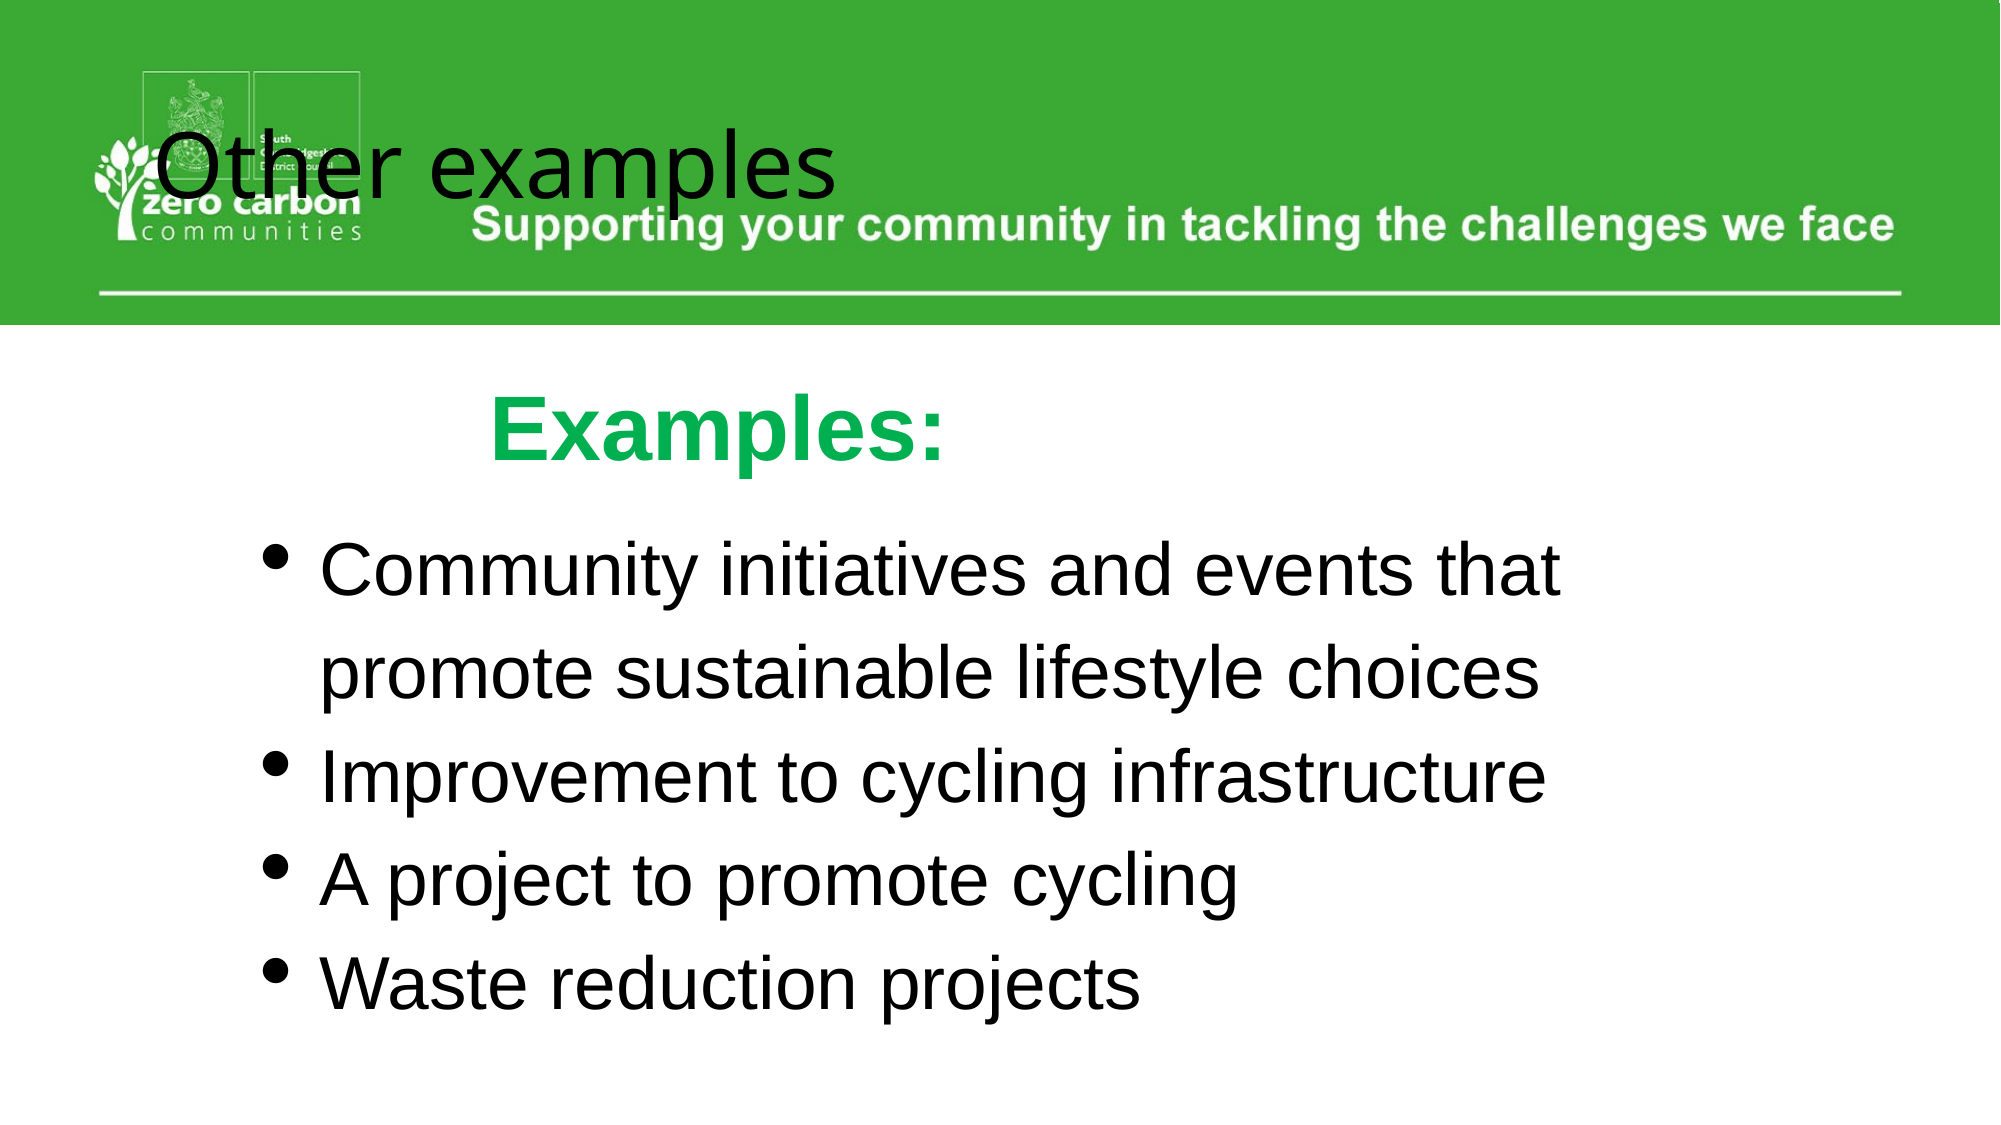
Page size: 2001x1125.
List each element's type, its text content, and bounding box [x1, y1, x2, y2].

text_box Examples: [474, 344, 1695, 487]
picture [0, 0, 2000, 325]
text_box Community initiatives and events that promote sustainable lifestyle choices Improvement to cycling infrastructure A project to promote cycling Waste reduction projects [248, 499, 1814, 1032]
